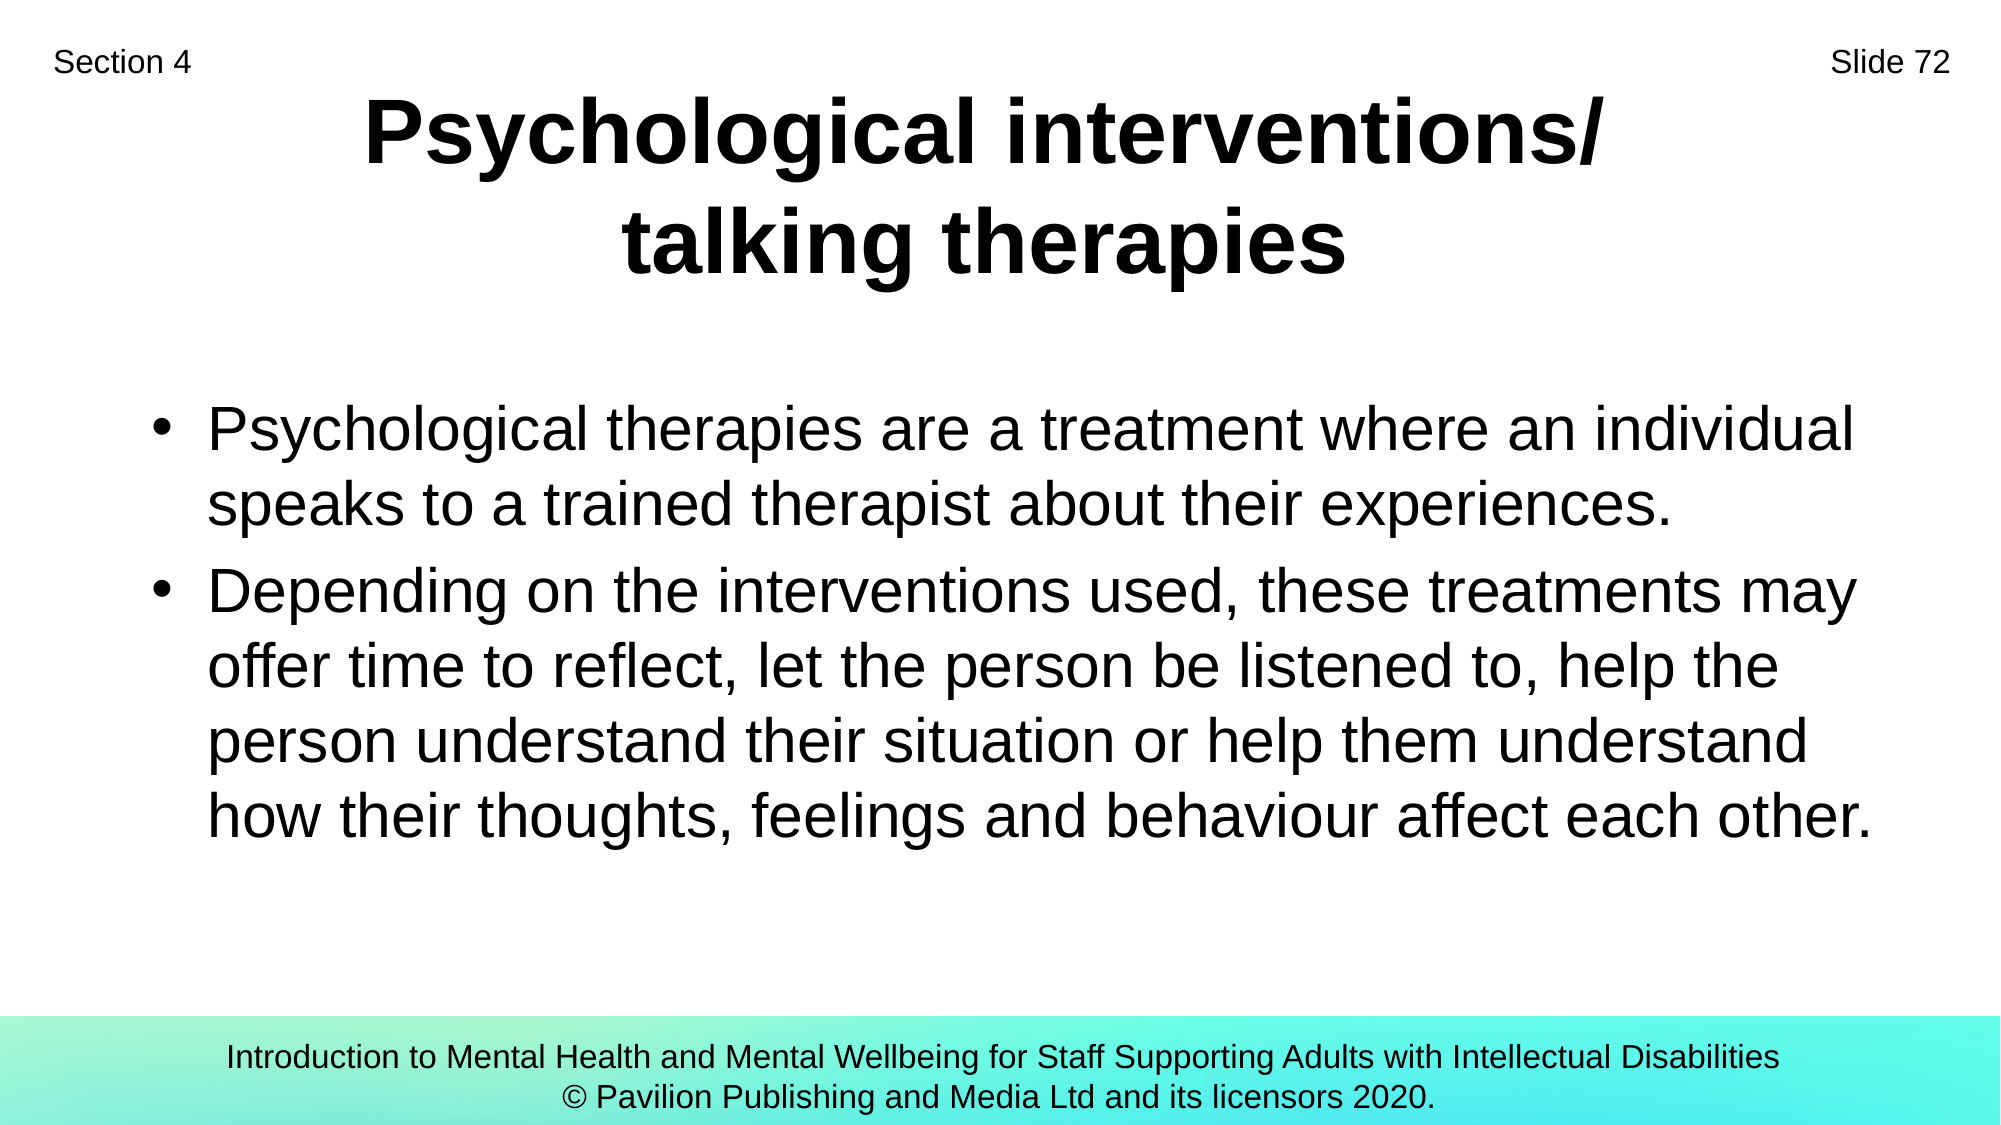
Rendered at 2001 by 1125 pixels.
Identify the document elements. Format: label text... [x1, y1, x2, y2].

picture [0, 1016, 2001, 1125]
text_box Slide 72 [1498, 33, 1966, 93]
text_box Section 4 [38, 33, 313, 88]
list Psychological therapies are a treatment where an individual speaks to a trained therapist about their experiences. Depending on the interventions used, these treatments may offer time to reflect, let the person be listened to, help the person understand their situation or help them understand how their thoughts, feelings and behaviour affect each other. [136, 380, 1902, 992]
title Psychological interventions/ talking therapies [85, 88, 1886, 277]
